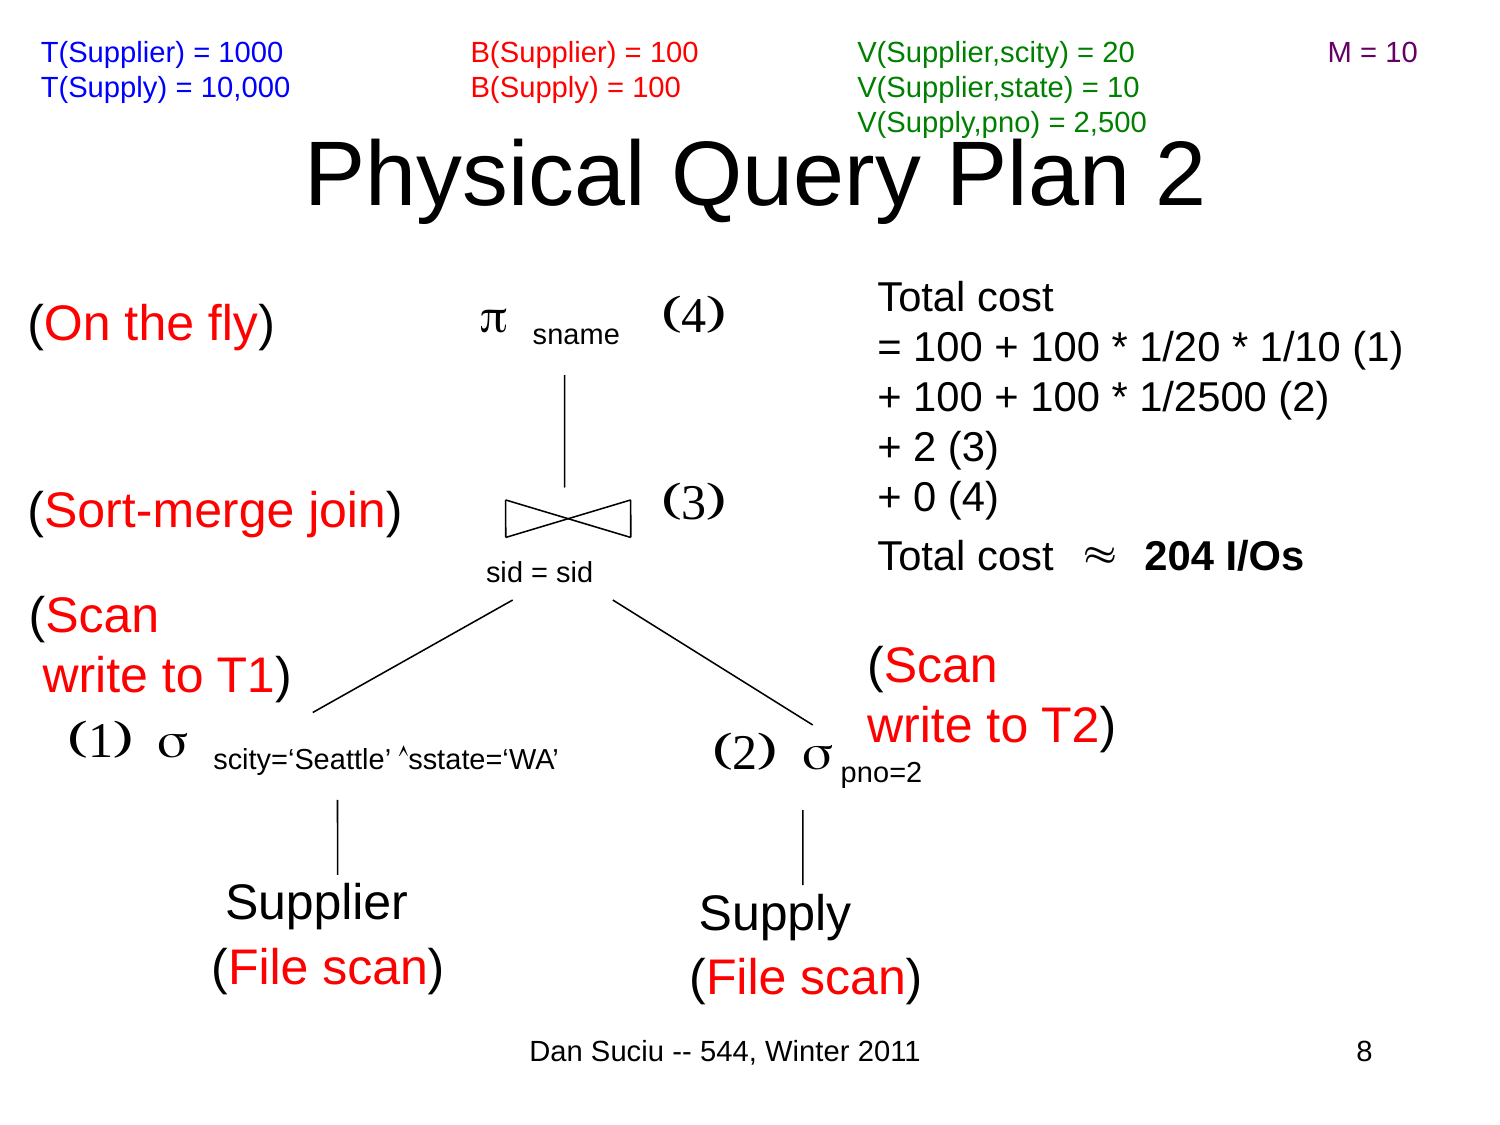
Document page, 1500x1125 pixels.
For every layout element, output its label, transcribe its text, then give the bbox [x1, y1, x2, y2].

text_box (File scan) [196, 927, 460, 1002]
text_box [505, 499, 631, 538]
text_box (File scan) [674, 937, 938, 1013]
text_box Supplier [210, 862, 423, 927]
text_box V(Supplier,scity) = 20 V(Supplier,state) = 10 V(Supply,pno) = 2,500 [842, 26, 1163, 146]
text_box sid = sid [471, 512, 609, 596]
text_box Supply [683, 872, 867, 937]
text_box sname [465, 274, 636, 358]
text_box Total cost = 100 + 100 * 1/20 * 1/10 (1) + 100 + 100 * 1/2500 (2) + 2 (3) + 0 (4) Total cost  204 I/Os [862, 262, 1450, 588]
text_box (Sort-merge join) [12, 470, 418, 546]
slide_number 8 [1074, 1024, 1388, 1101]
text_box M = 10 [1312, 26, 1433, 76]
text_box scity=‘Seattle’ sstate=‘WA’ [54, 699, 575, 783]
text_box (Scan write to T2) [852, 624, 1132, 760]
title Physical Query Plan 2 [49, 74, 1463, 263]
text_box B(Supplier) = 100 B(Supply) = 100 [455, 26, 715, 111]
footer Dan Suciu -- 544, Winter 2011 [512, 1024, 988, 1101]
text_box T(Supplier) = 1000 T(Supply) = 10,000 [25, 26, 306, 111]
text_box (Scan write to T1) [13, 574, 307, 710]
text_box (On the fly) [12, 282, 291, 358]
text_box  [647, 274, 742, 350]
text_box  [647, 462, 742, 538]
text_box  pno=2 [698, 712, 938, 796]
